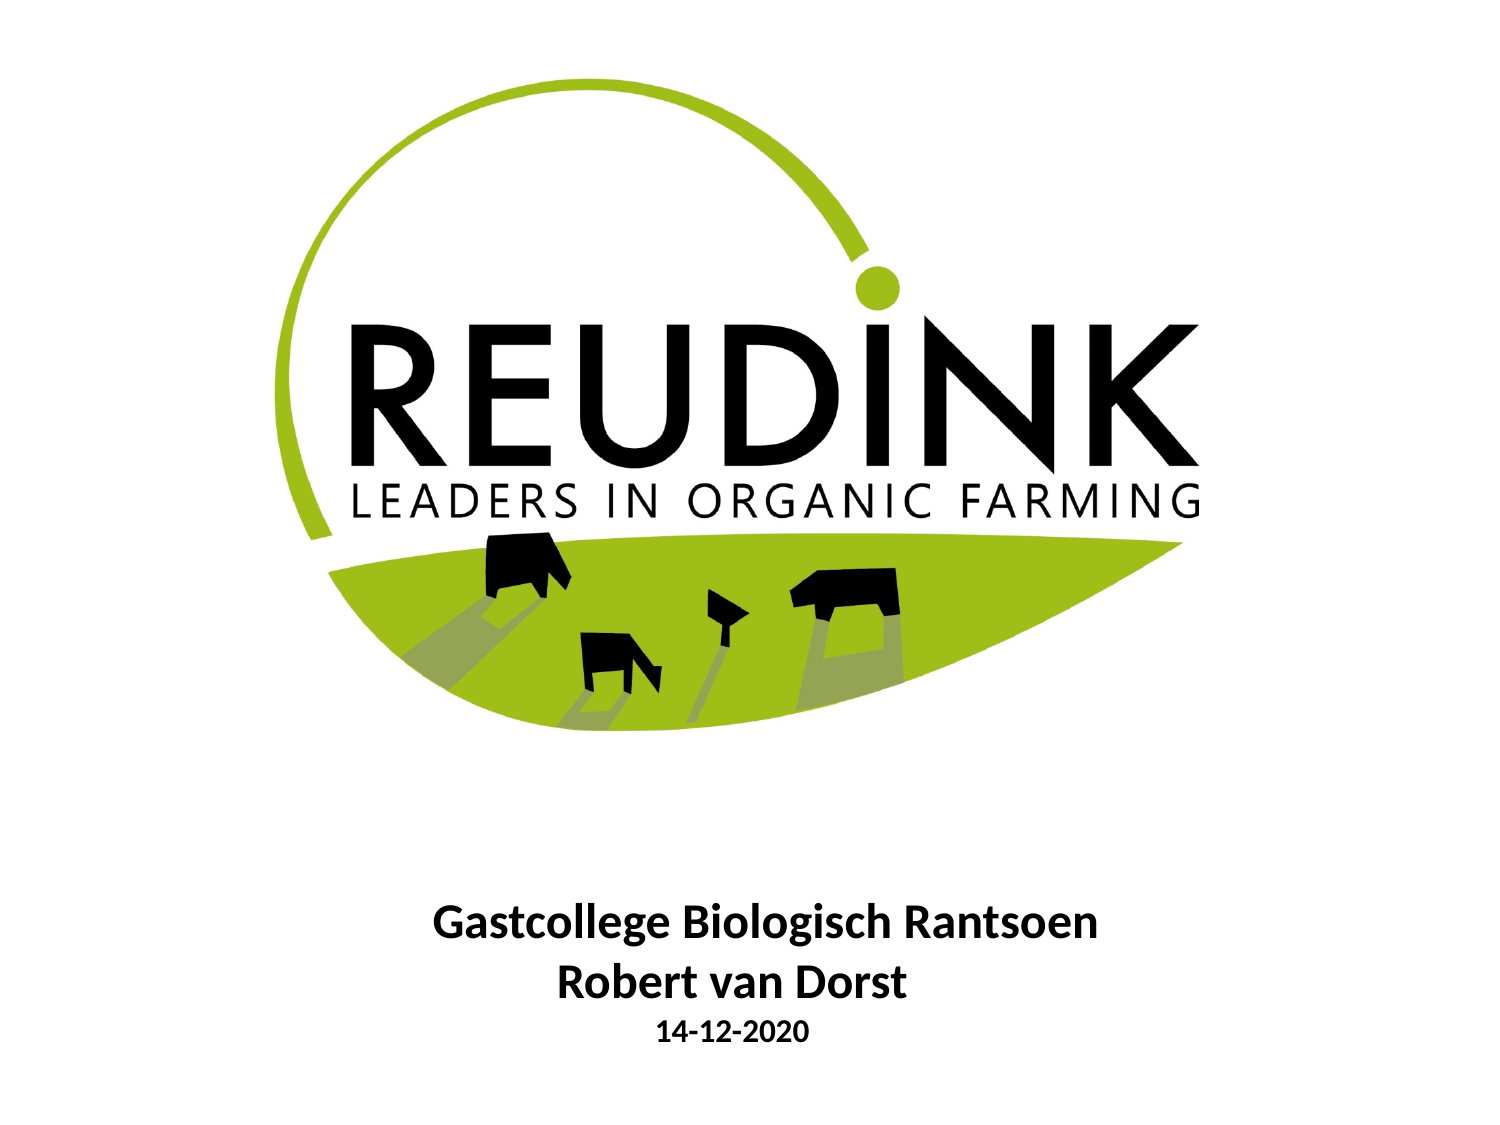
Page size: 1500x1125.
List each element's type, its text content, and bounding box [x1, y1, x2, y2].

picture [265, 69, 1200, 743]
text_box Gastcollege Biologisch Rantsoen Robert van Dorst 14-12-2020 [135, 881, 1329, 1024]
